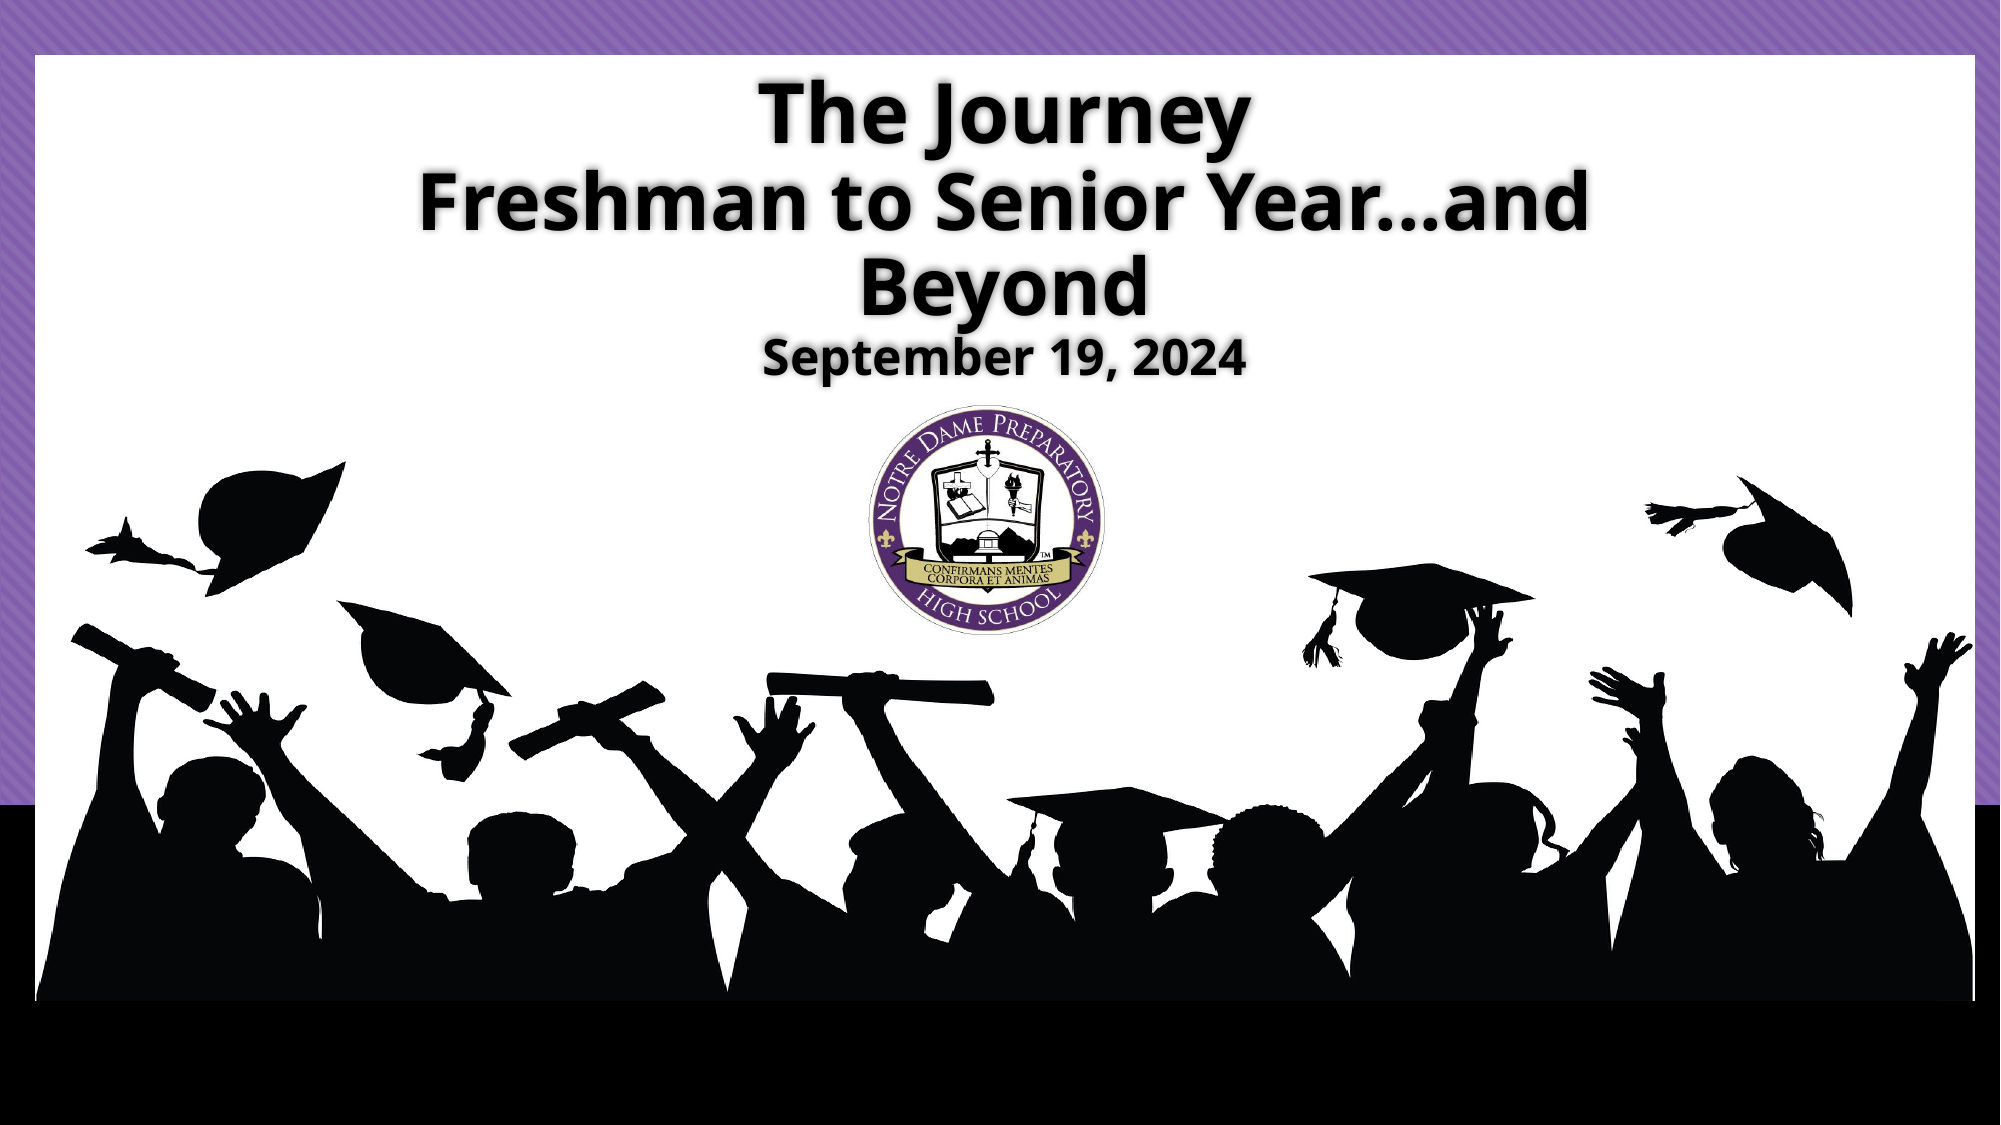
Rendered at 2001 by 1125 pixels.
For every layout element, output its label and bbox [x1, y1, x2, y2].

picture [35, 55, 1976, 1001]
